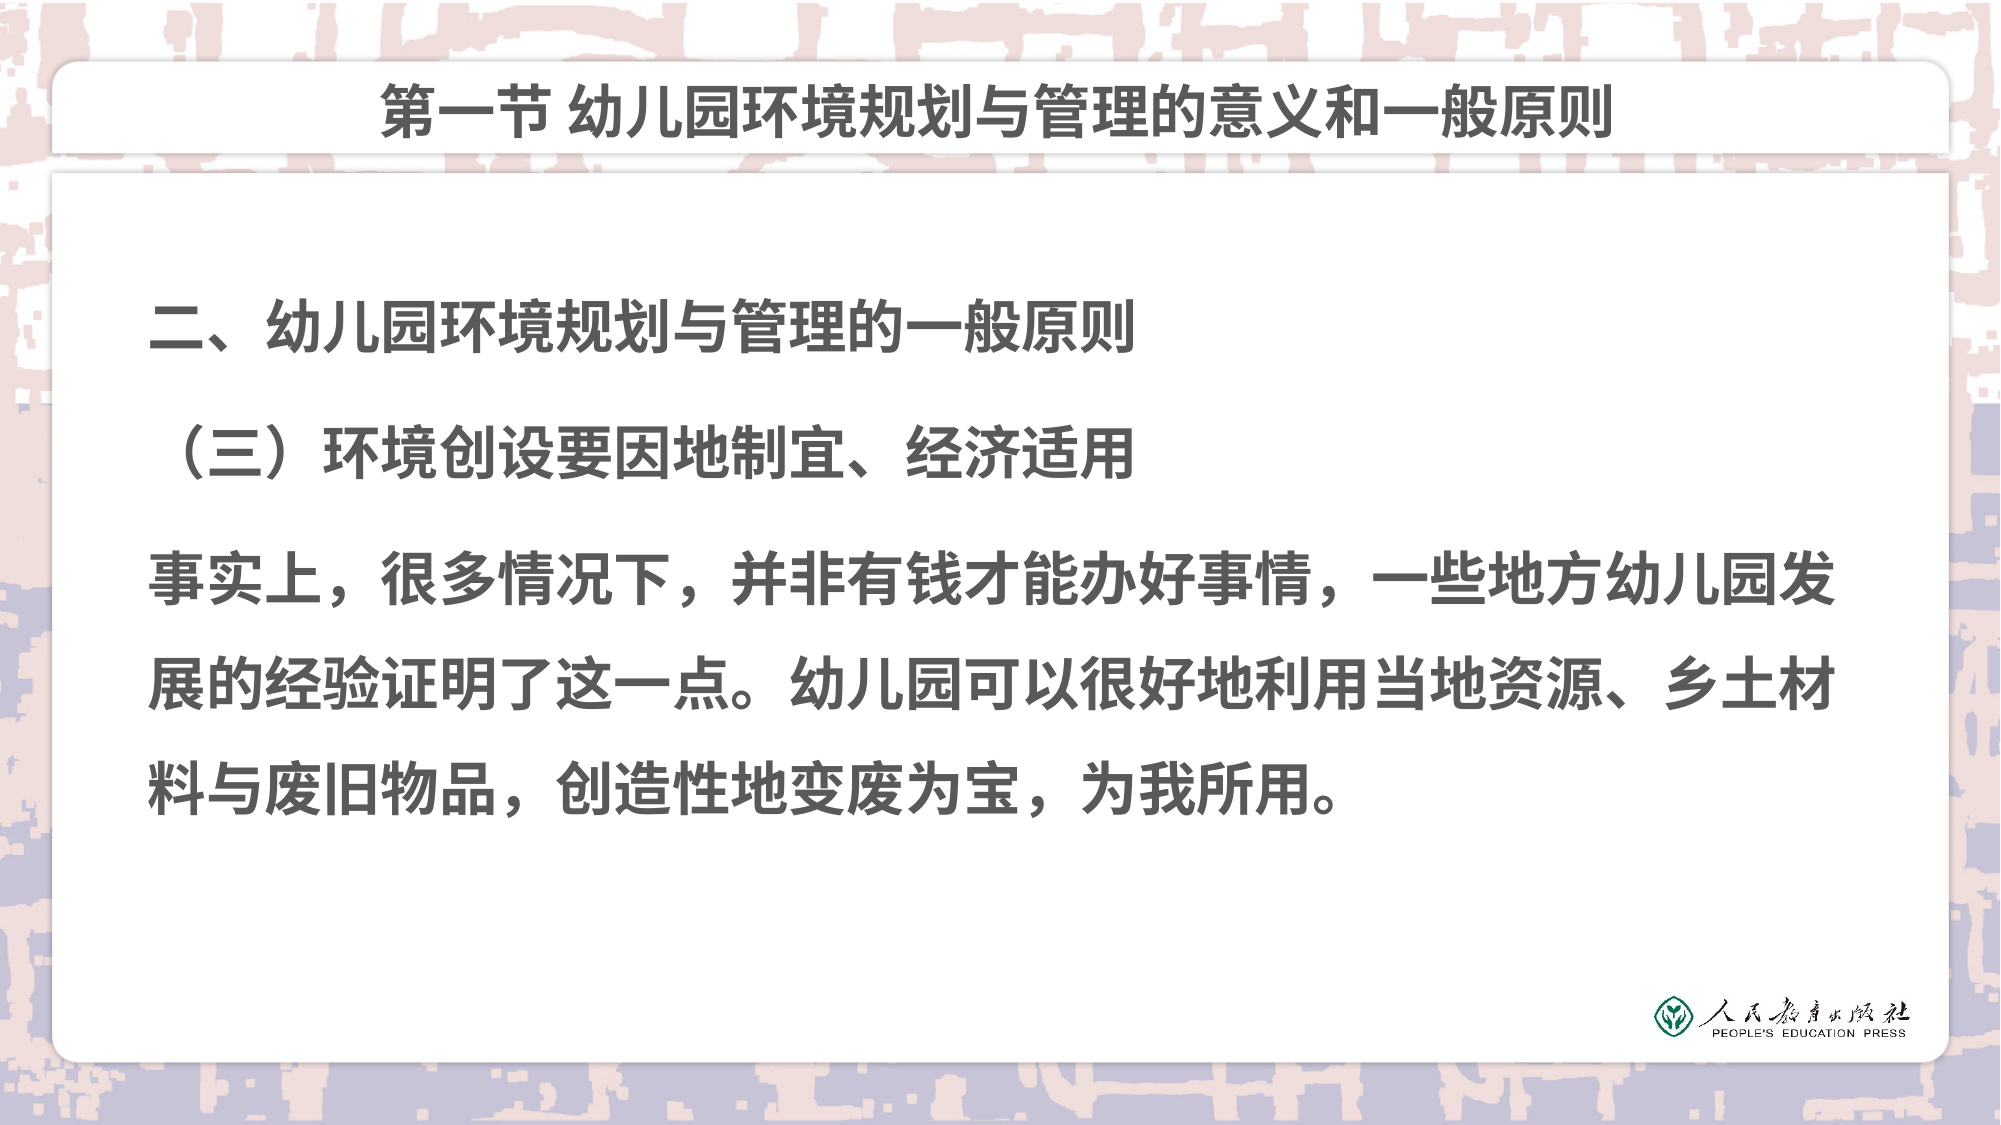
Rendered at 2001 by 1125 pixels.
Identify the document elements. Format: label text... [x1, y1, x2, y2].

picture [0, 0, 2001, 1125]
title 第一节 幼儿园环境规划与管理的意义和一般原则 [50, 66, 1945, 162]
list 二、幼儿园环境规划与管理的一般原则 （三）环境创设要因地制宜、经济适用 事实上，很多情况下，并非有钱才能办好事情，一些地方幼儿园发展的经验证明了这一点。幼儿园可以很好地利用当地资源、乡土材料与废旧物品，创造性地变废为宝，为我所用。 [132, 247, 1858, 962]
